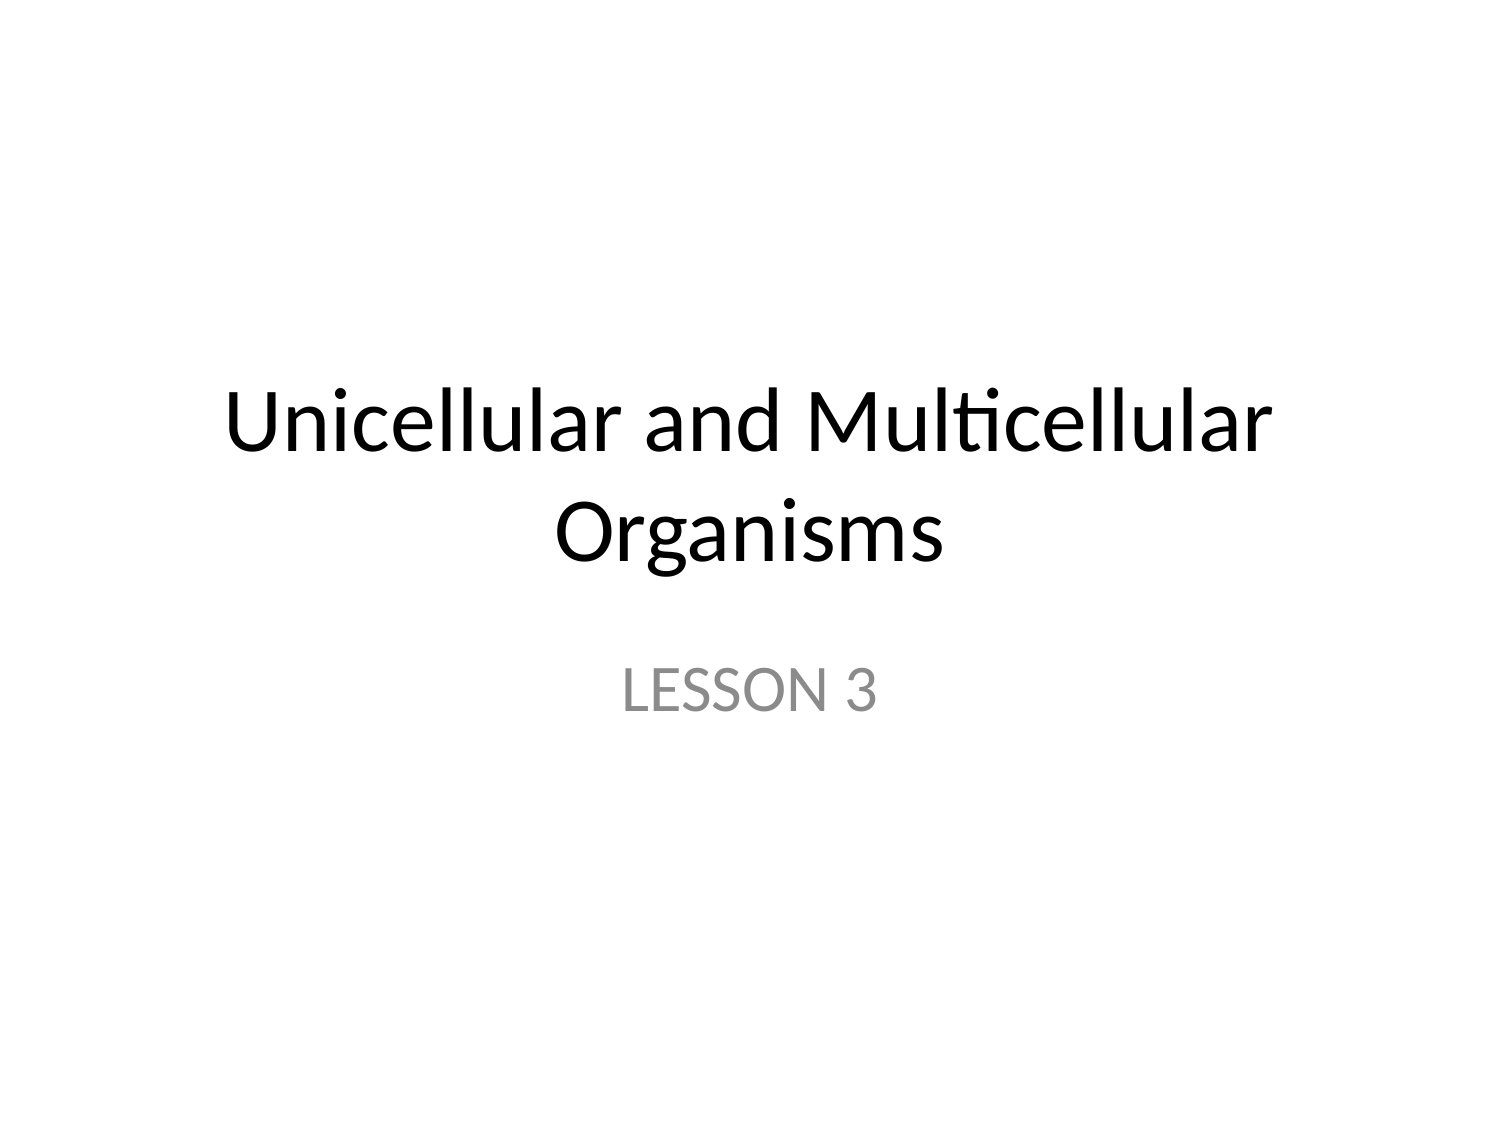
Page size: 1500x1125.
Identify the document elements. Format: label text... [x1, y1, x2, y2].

subtitle LESSON 3 [225, 637, 1275, 925]
title Unicellular and Multicellular Organisms [112, 349, 1388, 591]
